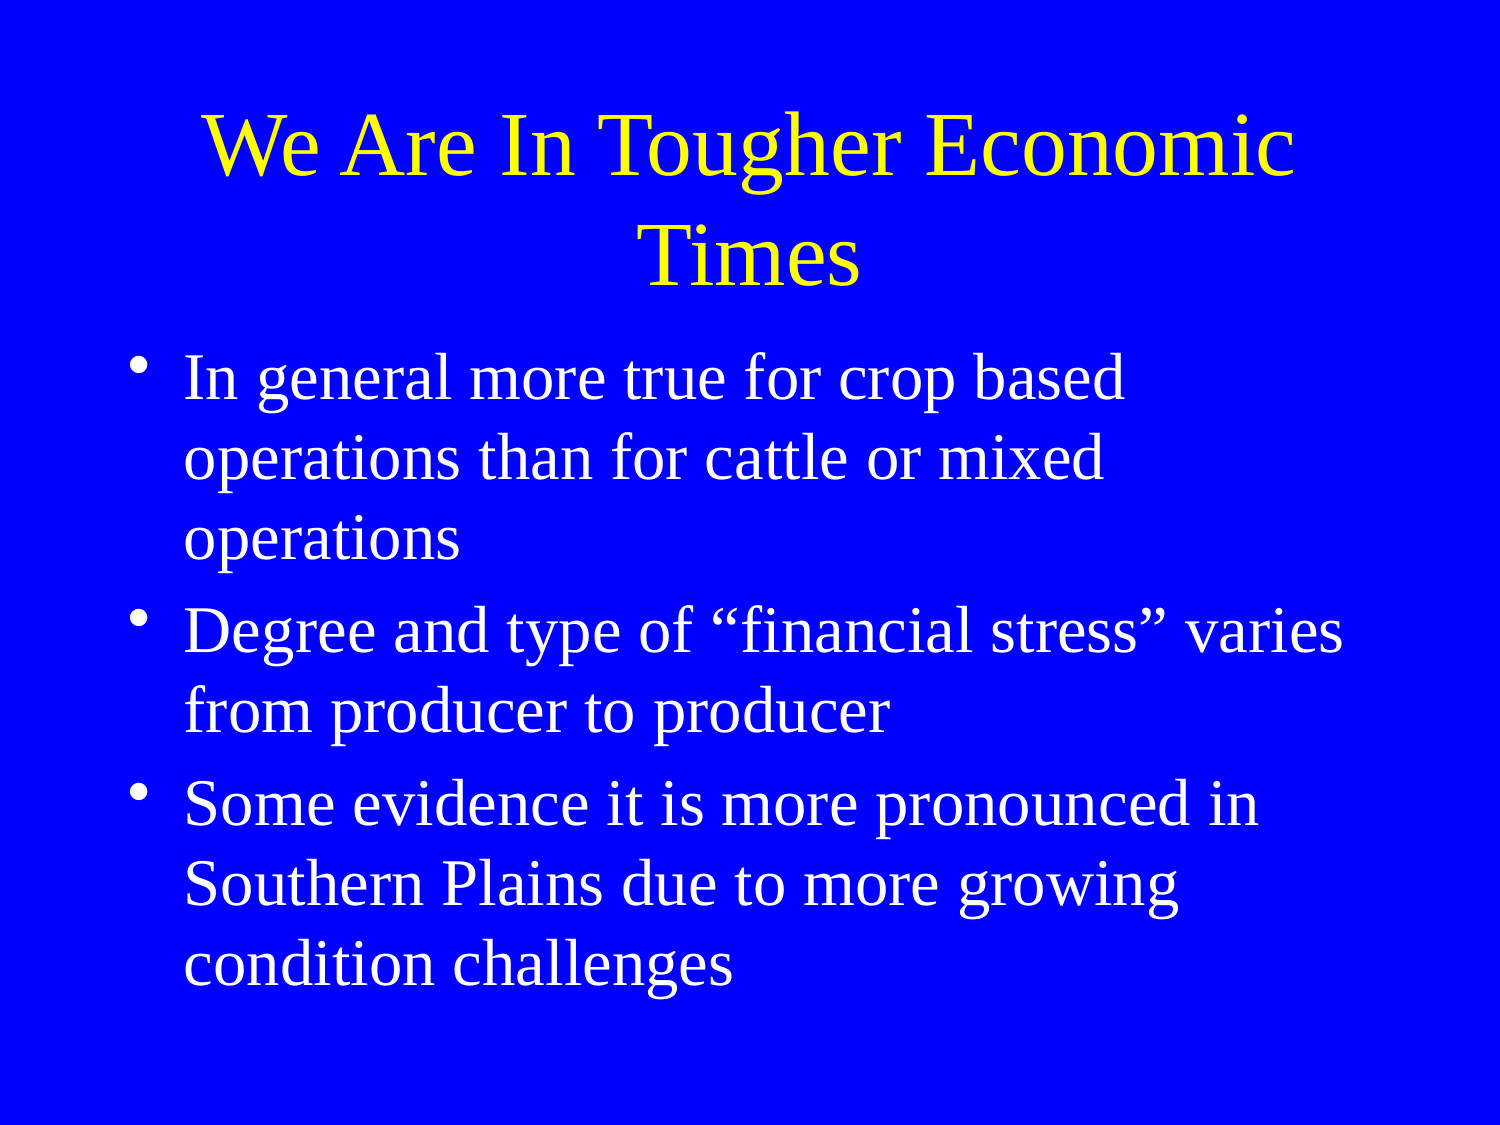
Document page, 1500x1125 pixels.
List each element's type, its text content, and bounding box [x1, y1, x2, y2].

title We Are In Tougher Economic Times [112, 99, 1388, 288]
list In general more true for crop based operations than for cattle or mixed operations Degree and type of “financial stress” varies from producer to producer Some evidence it is more pronounced in Southern Plains due to more growing condition challenges [112, 324, 1388, 1000]
